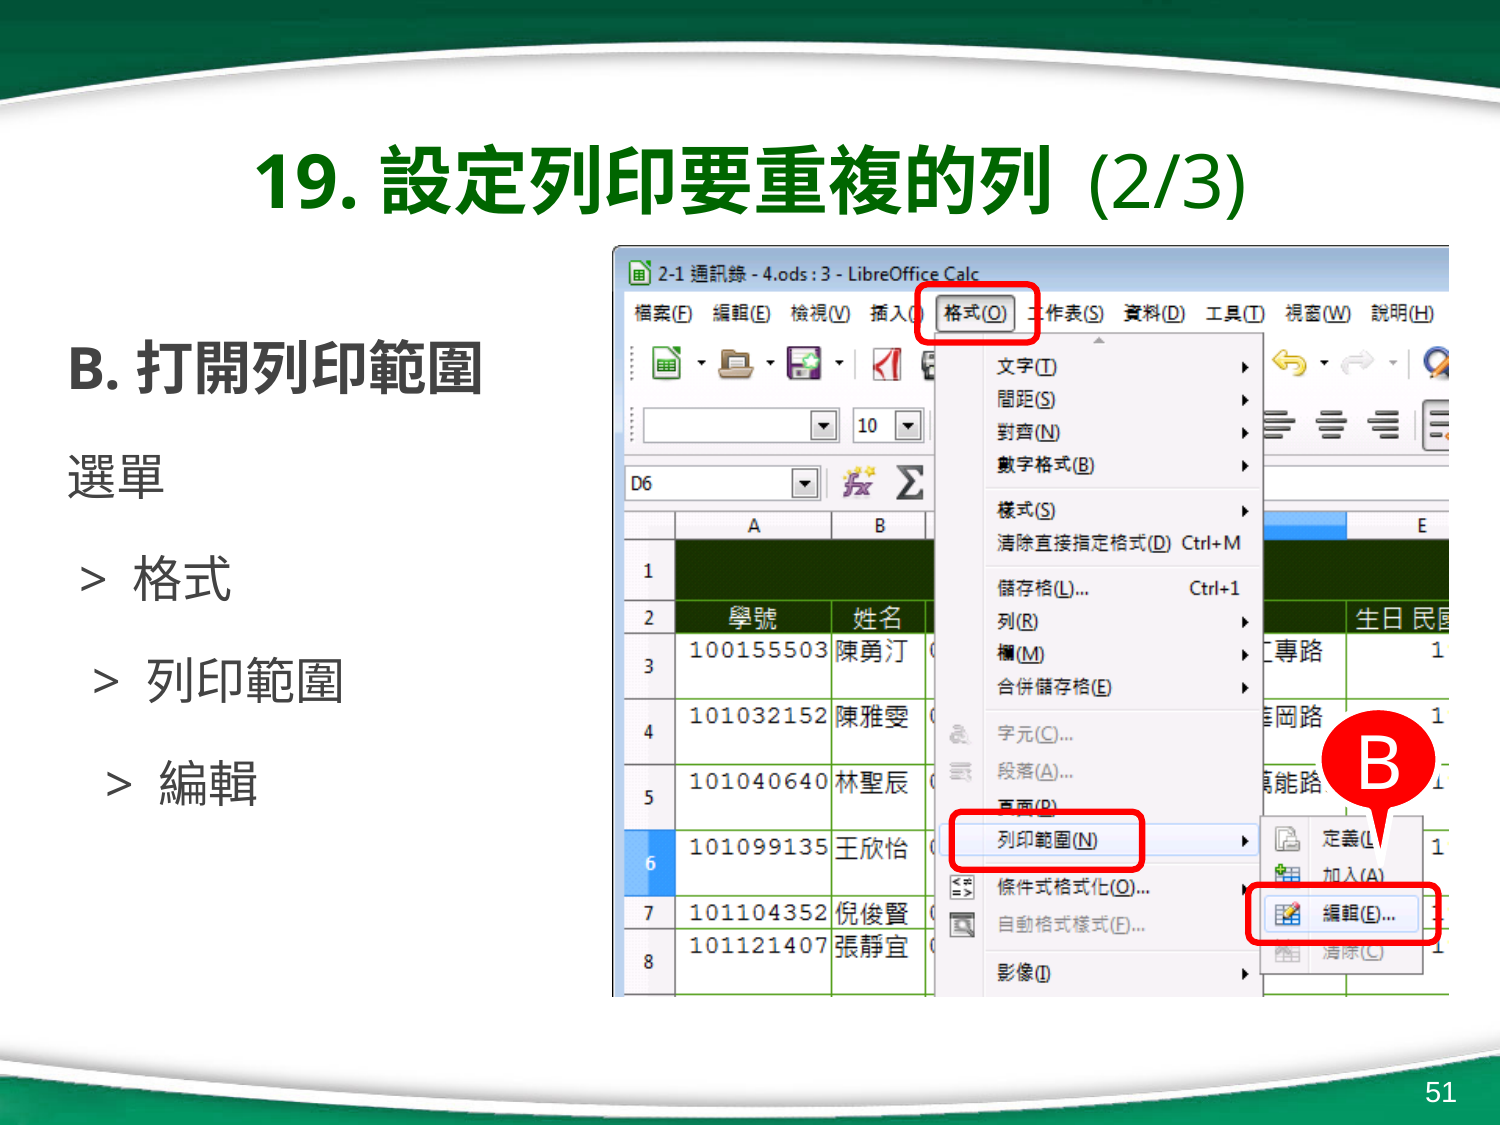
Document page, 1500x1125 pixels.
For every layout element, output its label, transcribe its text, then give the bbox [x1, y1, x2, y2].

picture [0, 0, 1500, 1125]
subtitle B.打開列印範圍 [51, 245, 610, 417]
slide_number ‹#› [1410, 1056, 1500, 1125]
list 選單 > 格式 > 列印範圍 > 編輯 [51, 421, 608, 1000]
title 19.設定列印要重複的列 (2/3) [51, 112, 1449, 245]
